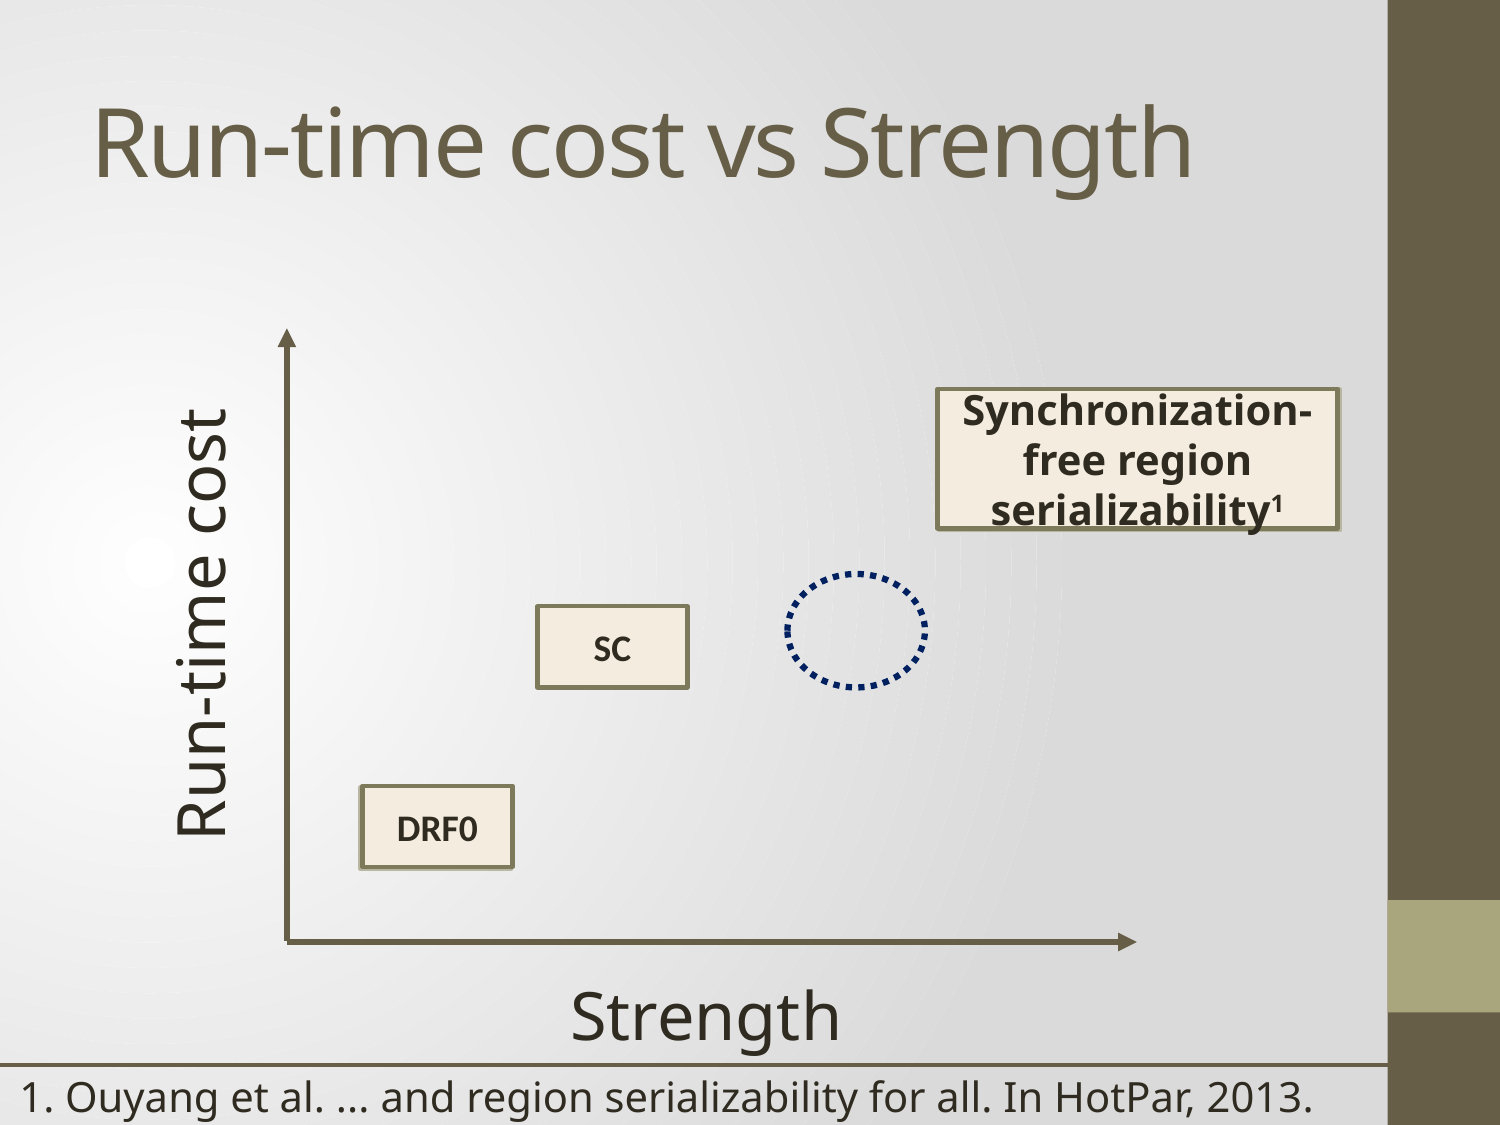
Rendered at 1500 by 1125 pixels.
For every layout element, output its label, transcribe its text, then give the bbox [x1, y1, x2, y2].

text_box SC [535, 604, 690, 690]
title Run-time cost vs Strength [75, 45, 1325, 233]
text_box Strength [555, 965, 858, 1047]
picture [936, 386, 1342, 535]
text_box Run-time cost [151, 534, 263, 856]
text_box 1. Ouyang et al. ... and region serializability for all. In HotPar, 2013. [4, 1071, 1390, 1107]
picture [357, 785, 513, 875]
text_box 1. Ouyang et al. ... and region serializability for all. In HotPar, 2013. [4, 1047, 1390, 1059]
table_header SBRS [5, 1060, 1390, 1064]
text_box [785, 571, 927, 690]
